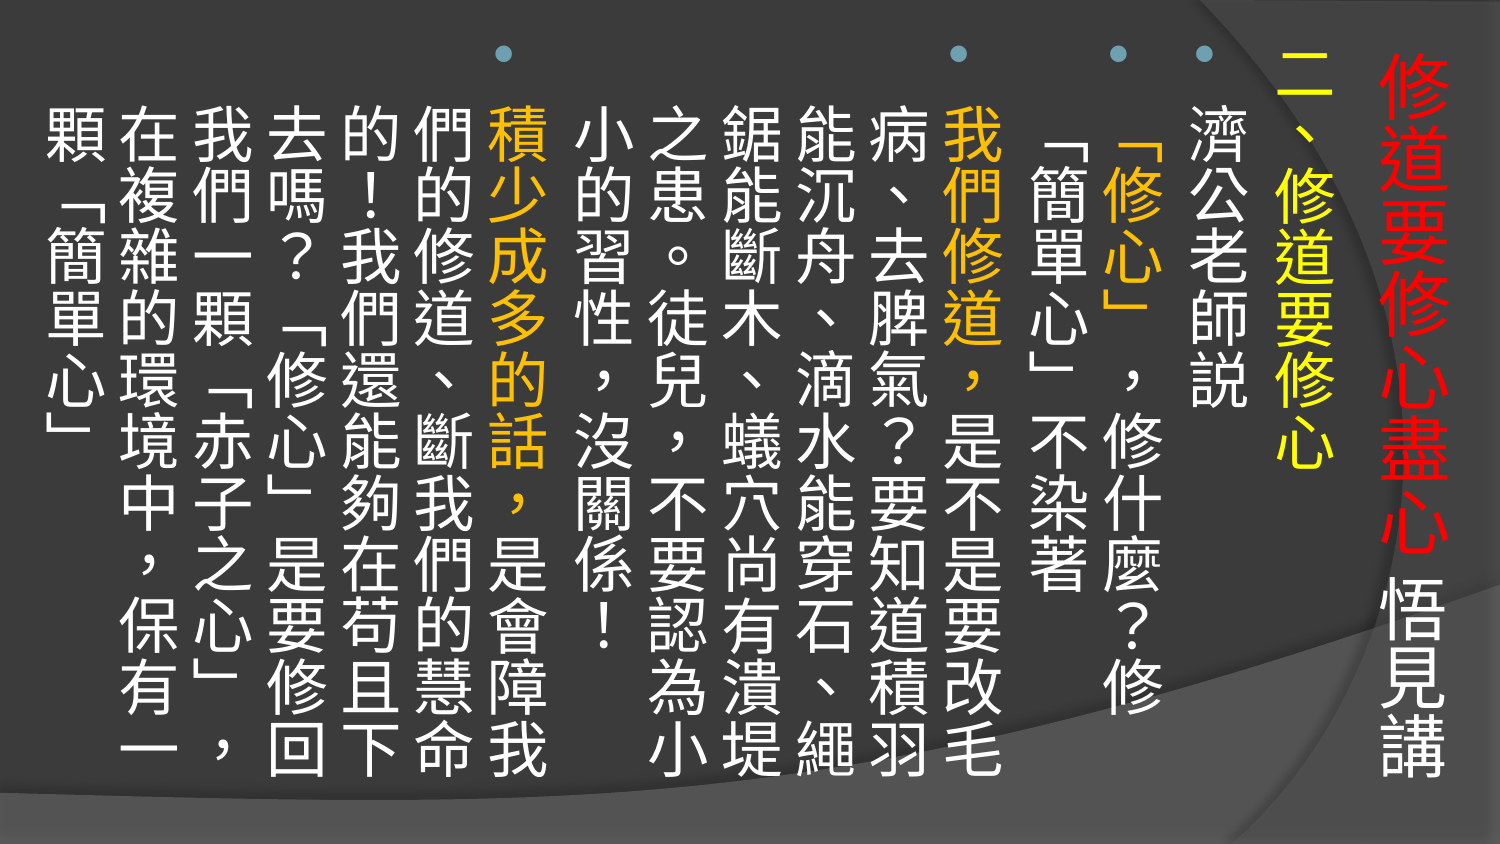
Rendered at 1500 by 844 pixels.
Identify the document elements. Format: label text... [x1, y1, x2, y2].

title 修道要修心盡心 悟見講 [1352, 20, 1473, 812]
list 二、修道要修心 濟公老師説 「修心」，修什麼？修「簡單心」不染著 我們修道，是不是要改毛病、去脾氣？要知道積羽能沉舟、滴水能穿石、繩鋸能斷木、蟻穴尚有潰堤之患。徒兒，不要認為小小的習性，沒關係！ 積少成多的話，是會障我們的修道、斷我們的慧命的！我們還能夠在苟且下去嗎？「修心」是要修回我們一顆「赤子之心」，在複雜的環境中，保有一顆「簡單心」 [29, 21, 1353, 825]
